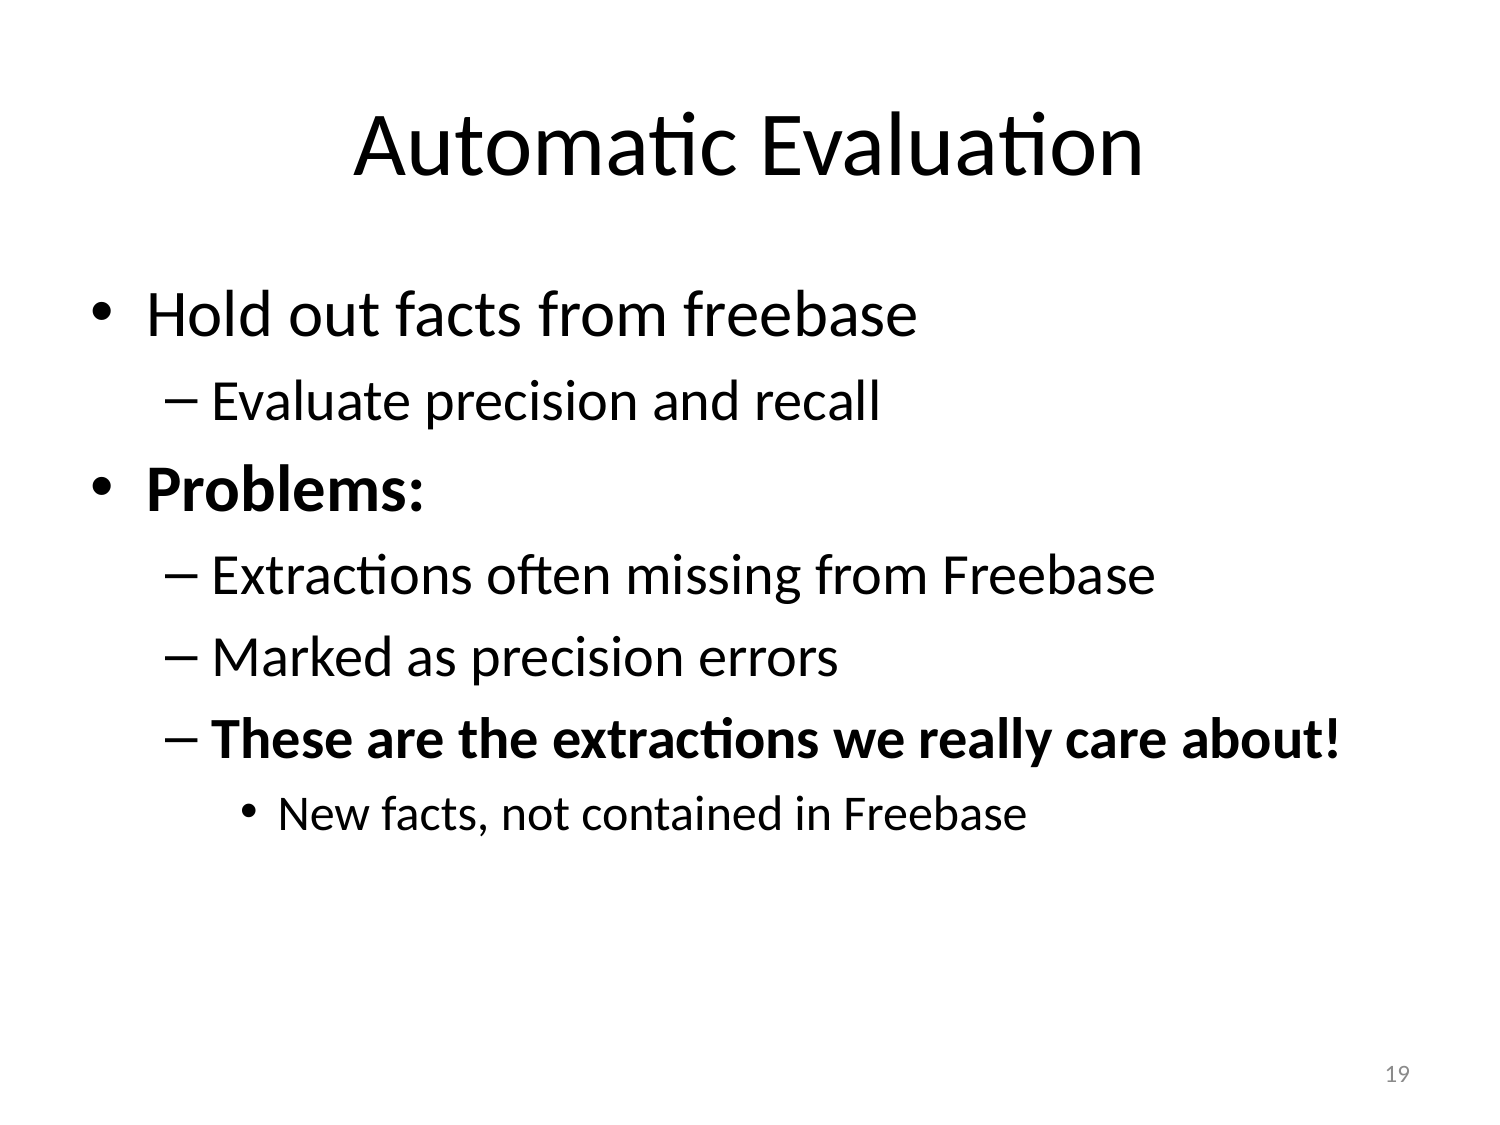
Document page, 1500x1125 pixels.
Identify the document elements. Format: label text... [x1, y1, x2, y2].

list Hold out facts from freebase Evaluate precision and recall Problems: Extractions often missing from Freebase Marked as precision errors These are the extractions we really care about! New facts, not contained in Freebase [75, 262, 1425, 1005]
title Automatic Evaluation [75, 45, 1425, 233]
slide_number 19 [1074, 1042, 1425, 1103]
